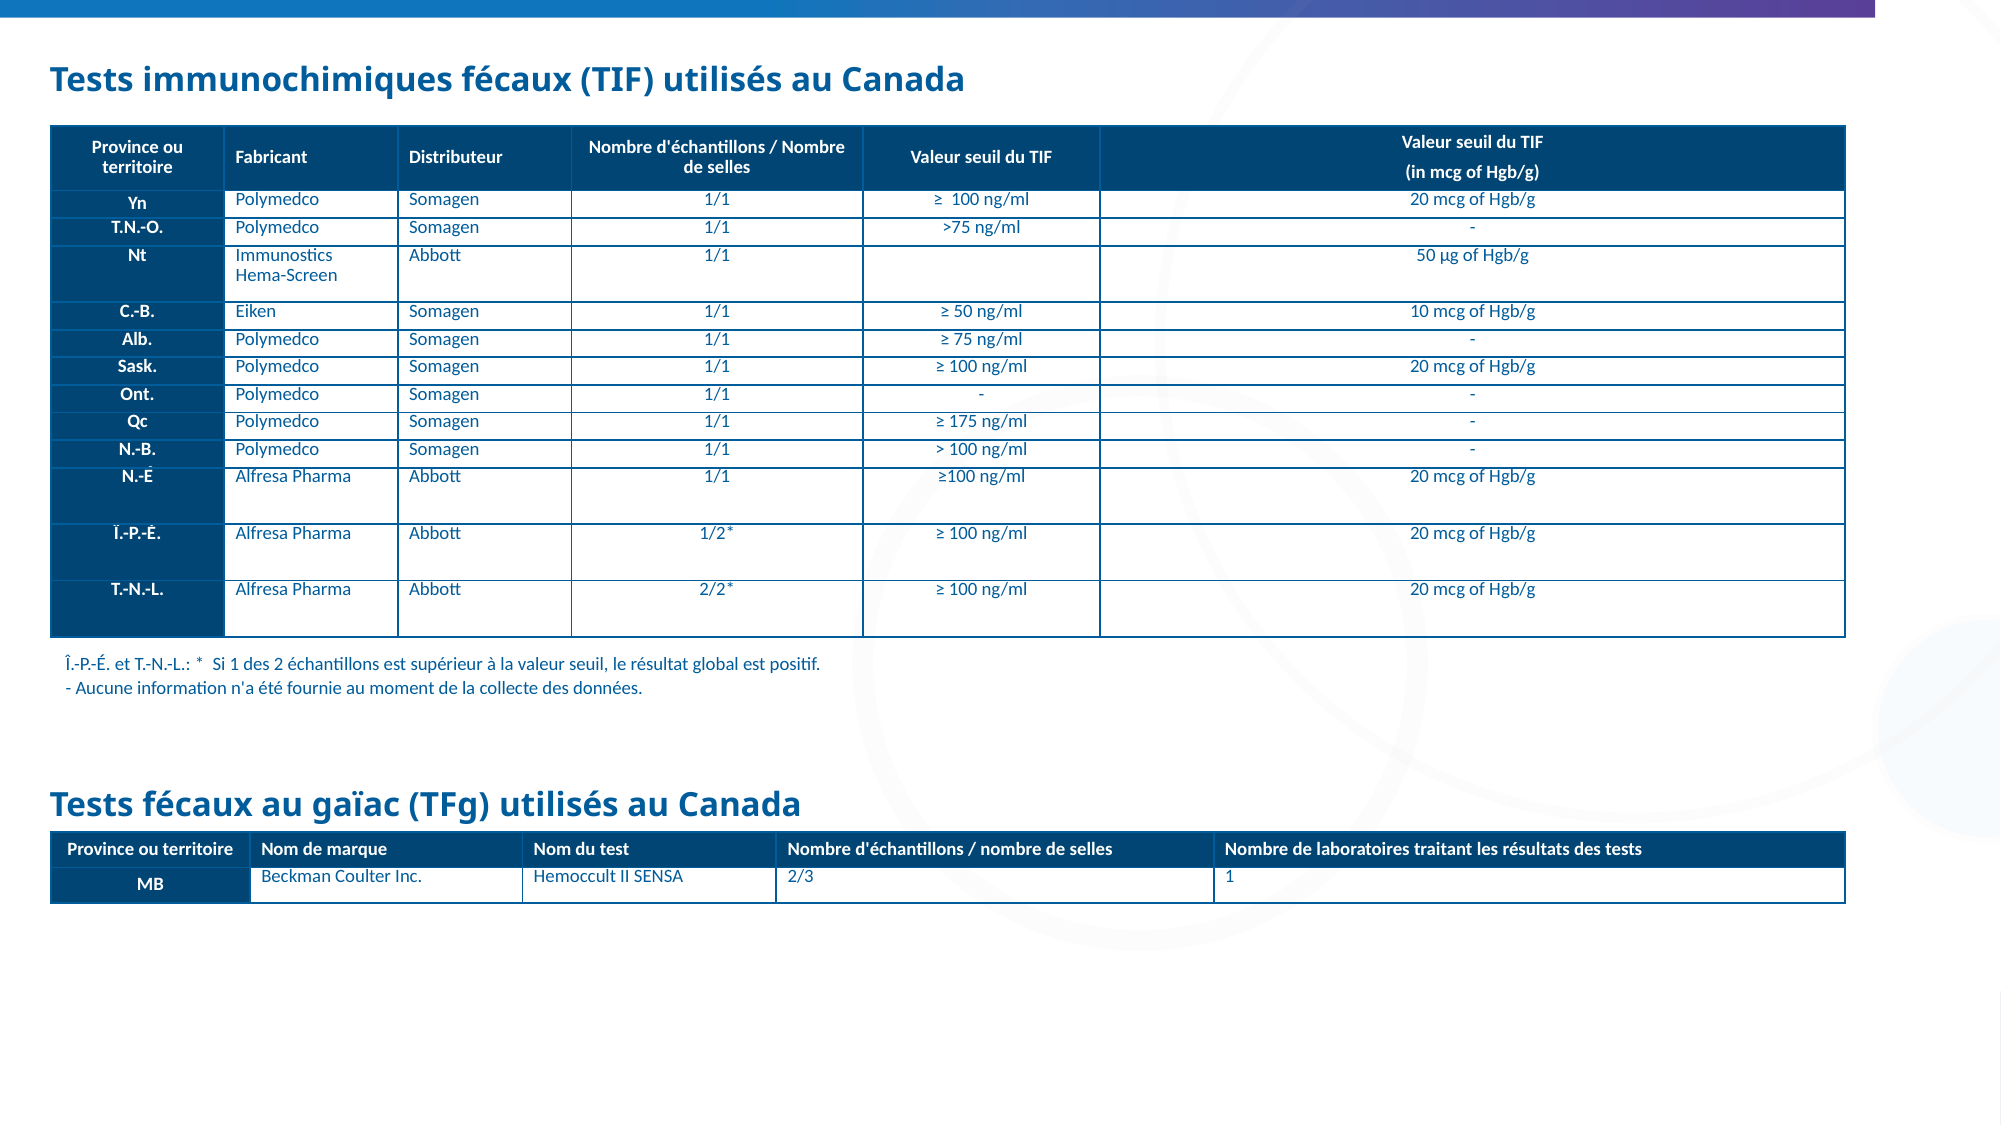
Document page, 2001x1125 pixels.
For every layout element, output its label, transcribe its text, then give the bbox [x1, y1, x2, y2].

table_cell > 100 ng/ml [864, 441, 1099, 467]
table_header Fabricant [225, 127, 397, 190]
table_cell 2/2* [572, 581, 862, 636]
table_cell 1/1 [572, 413, 862, 439]
table_cell 1/1 [572, 303, 862, 329]
table_cell ≥100 ng/ml [864, 469, 1099, 523]
table_cell Î.-P.-É. [52, 525, 223, 580]
table_cell 20 mcg of Hgb/g [1101, 191, 1844, 217]
table_cell ≥ 75 ng/ml [864, 331, 1099, 356]
table_cell C.-B. [52, 303, 223, 329]
table_cell 1/1 [572, 441, 862, 467]
table_cell Somagen [399, 303, 571, 329]
table_cell T.-N.-L. [52, 581, 223, 636]
table_cell Somagen [399, 358, 571, 384]
table_header Nombre de laboratoires traitant les résultats des tests [1215, 833, 1844, 867]
table_cell Somagen [399, 413, 571, 439]
table_cell ≥ 100 ng/ml [864, 581, 1099, 636]
table_cell 2/3 [777, 868, 1213, 902]
table_cell 20 mcg of Hgb/g [1101, 525, 1844, 580]
table_cell Polymedco [225, 358, 397, 384]
table_cell 1/2* [572, 525, 862, 580]
table_cell 1/1 [572, 358, 862, 384]
table_cell 1/1 [572, 219, 862, 245]
table_cell Alb. [52, 331, 223, 356]
table_cell 1 [1215, 868, 1844, 902]
table_cell Abbott [399, 525, 571, 580]
table_cell 10 mcg of Hgb/g [1101, 303, 1844, 329]
table_cell 1/1 [572, 247, 862, 301]
table_cell Alfresa Pharma [225, 469, 397, 523]
table_header Nom de marque [251, 833, 522, 867]
table_cell 20 mcg of Hgb/g [1101, 581, 1844, 636]
text_box Î.-P.-É. et T.-N.-L.: * Si 1 des 2 échantillons est supérieur à la valeur seuil, le résultat global est positif. - Aucune information n'a été fournie au moment de la collecte des données. [50, 642, 1903, 706]
table_cell Somagen [399, 441, 571, 467]
table_cell 1/1 [572, 469, 862, 523]
table_cell MB [52, 868, 249, 902]
table_cell - [1101, 386, 1844, 412]
title Tests immunochimiques fécaux (TIF) utilisés au Canada [34, 19, 1738, 143]
table_cell Somagen [399, 386, 571, 412]
table_cell Eiken [225, 303, 397, 329]
table_cell [864, 247, 1099, 301]
table_cell Ont. [52, 386, 223, 412]
table_cell 20 mcg of Hgb/g [1101, 469, 1844, 523]
table_cell 50 µg of Hgb/g [1101, 247, 1844, 301]
table_cell Somagen [399, 191, 571, 217]
table_cell 1/1 [572, 191, 862, 217]
table_cell Alfresa Pharma [225, 581, 397, 636]
table_cell Sask. [52, 358, 223, 384]
table_cell T.N.-O. [52, 219, 223, 245]
table_cell 1/1 [572, 386, 862, 412]
table_cell - [864, 386, 1099, 412]
table_cell Polymedco [225, 331, 397, 356]
table_header Nombre d'échantillons / nombre de selles [777, 833, 1213, 867]
table_cell Polymedco [225, 441, 397, 467]
table_cell Hemoccult II SENSA [523, 868, 775, 902]
table_cell ≥ 100 ng/ml [864, 525, 1099, 580]
table_cell - [1101, 331, 1844, 356]
table_header Valeur seuil du TIF (in mcg of Hgb/g) [1101, 127, 1844, 190]
table_cell Somagen [399, 331, 571, 356]
table_cell Immunostics Hema-Screen [225, 247, 397, 301]
table_header Distributeur [399, 127, 571, 190]
table_cell Abbott [399, 469, 571, 523]
table_cell Yn [52, 191, 223, 217]
table_cell Abbott [399, 247, 571, 301]
table_cell ≥ 100 ng/ml [864, 191, 1099, 217]
table_cell - [1101, 219, 1844, 245]
table_cell Qc [52, 413, 223, 439]
table_cell ≥ 100 ng/ml [864, 358, 1099, 384]
text_box Tests fécaux au gaïac (TFg) utilisés au Canada [34, 743, 1738, 868]
table_cell >75 ng/ml [864, 219, 1099, 245]
table_cell Polymedco [225, 219, 397, 245]
table_cell ≥ 175 ng/ml [864, 413, 1099, 439]
table_header Province ou territoire [52, 833, 249, 867]
table_cell Polymedco [225, 386, 397, 412]
table_cell N.-É [52, 469, 223, 523]
table_cell Nt [52, 247, 223, 301]
table_header Province ou territoire [52, 127, 223, 190]
table_cell Polymedco [225, 413, 397, 439]
table_cell Somagen [399, 219, 571, 245]
table_cell 1/1 [572, 331, 862, 356]
table_cell Beckman Coulter Inc. [251, 868, 522, 902]
table_header Nom du test [523, 833, 775, 867]
table_cell - [1101, 441, 1844, 467]
table_cell Polymedco [225, 191, 397, 217]
table_cell Alfresa Pharma [225, 525, 397, 580]
table_header Nombre d'échantillons / Nombre de selles [572, 127, 862, 190]
table_cell ≥ 50 ng/ml [864, 303, 1099, 329]
table_cell - [1101, 413, 1844, 439]
picture [0, 0, 2001, 1125]
table_cell N.-B. [52, 441, 223, 467]
table_cell 20 mcg of Hgb/g [1101, 358, 1844, 384]
table_cell Abbott [399, 581, 571, 636]
table_header Valeur seuil du TIF [864, 127, 1099, 190]
